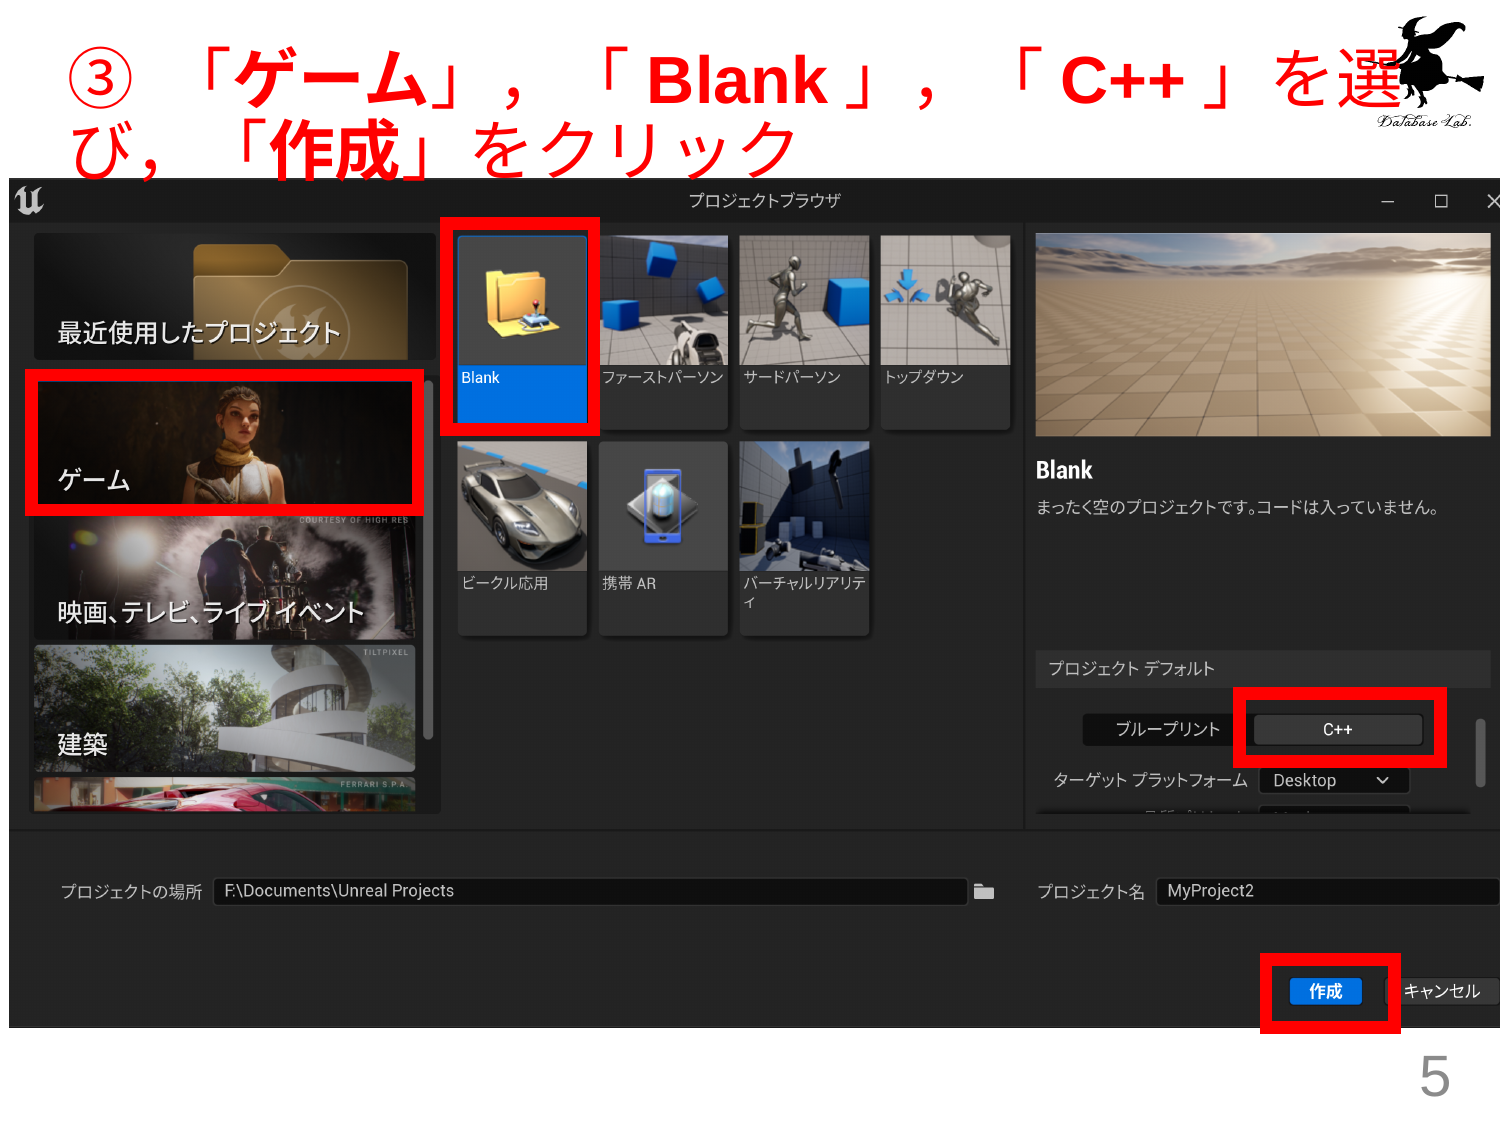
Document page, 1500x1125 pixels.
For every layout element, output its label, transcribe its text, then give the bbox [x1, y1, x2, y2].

picture [1362, 14, 1486, 130]
picture [9, 178, 1500, 1028]
title ③ 「ゲーム」，「Blank」，「C++」を選び，「作成」をクリック [52, 28, 1441, 178]
slide_number 5 [1129, 1042, 1467, 1103]
